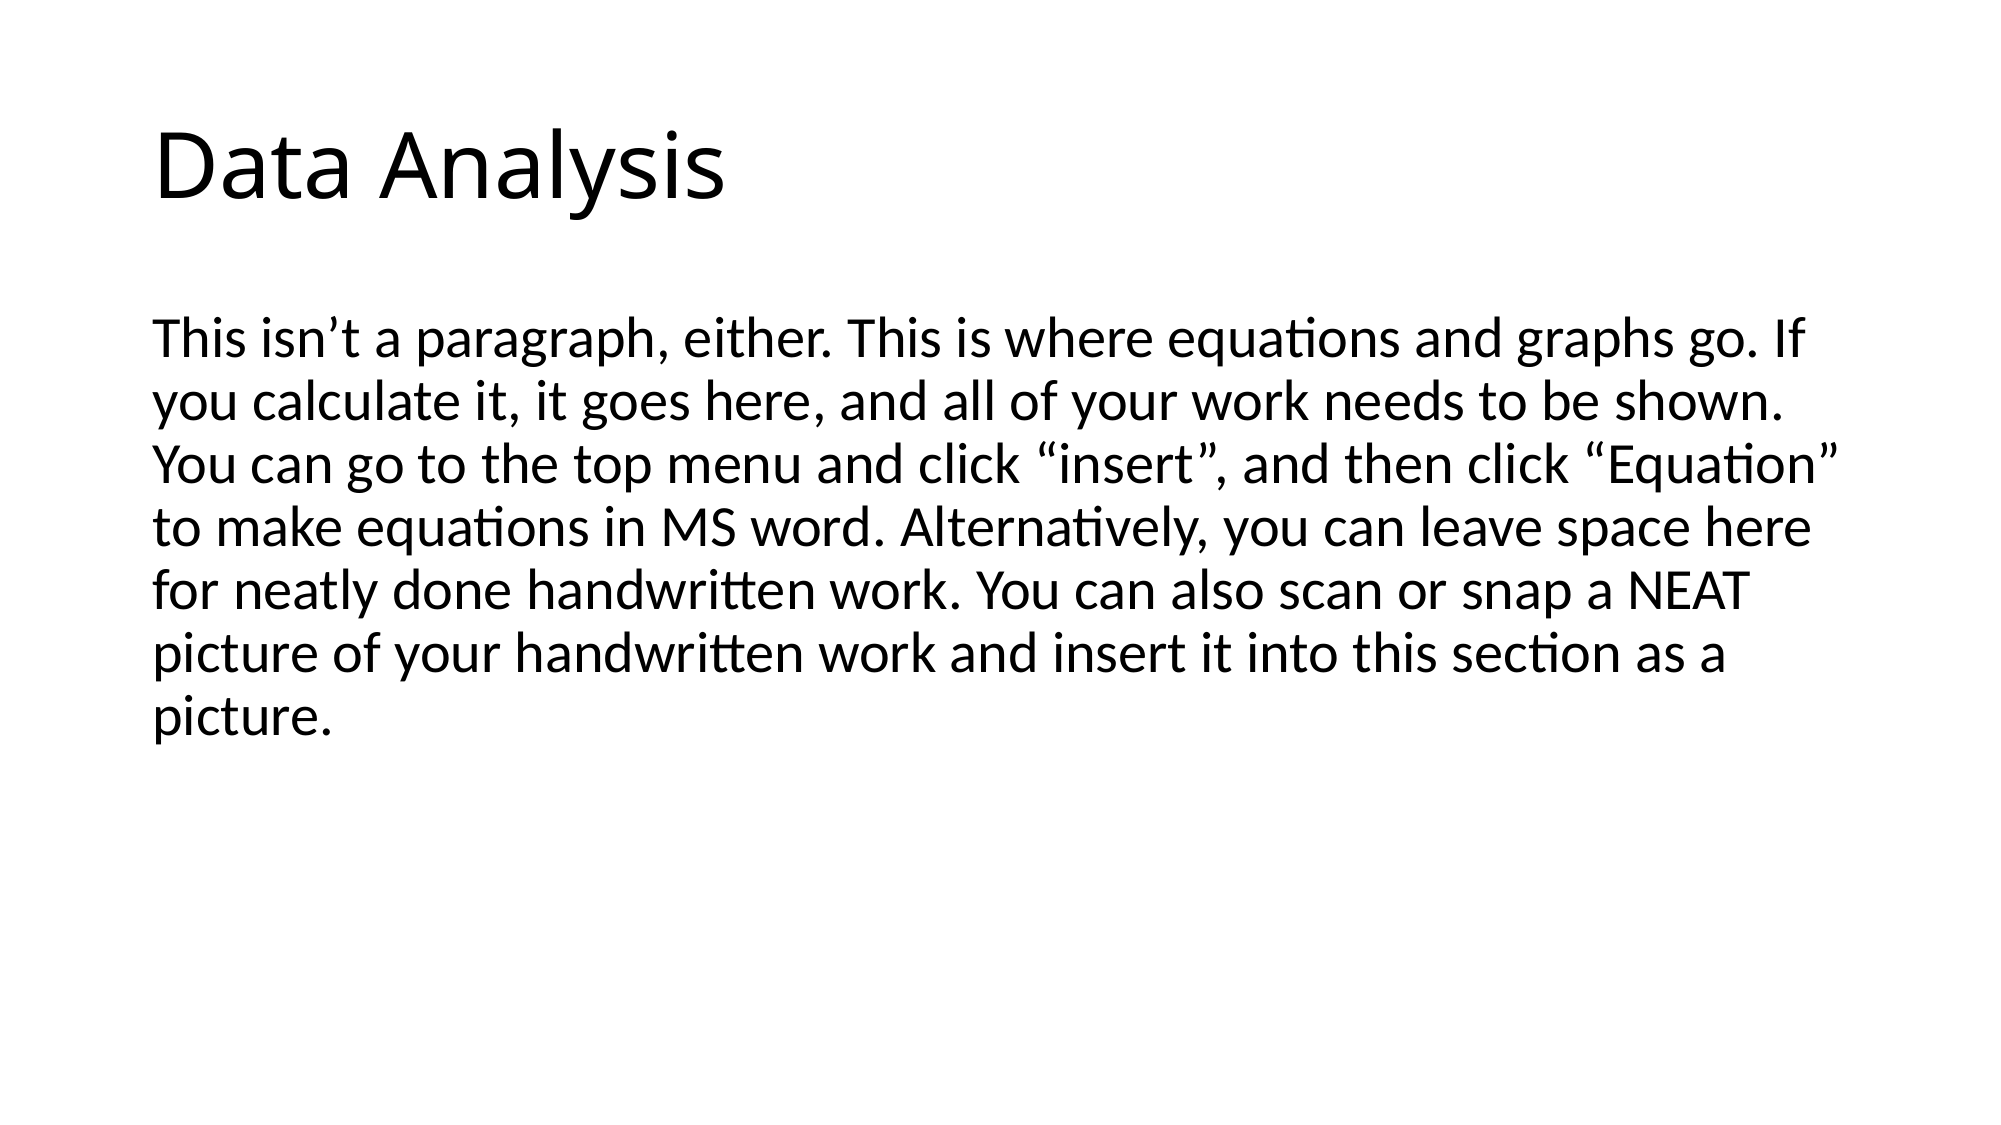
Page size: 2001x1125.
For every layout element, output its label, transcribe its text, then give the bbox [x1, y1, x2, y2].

title Data Analysis [137, 59, 1863, 278]
list This isn’t a paragraph, either. This is where equations and graphs go. If you calculate it, it goes here, and all of your work needs to be shown. You can go to the top menu and click “insert”, and then click “Equation” to make equations in MS word. Alternatively, you can leave space here for neatly done handwritten work. You can also scan or snap a NEAT picture of your handwritten work and insert it into this section as a picture. [137, 299, 1863, 1014]
